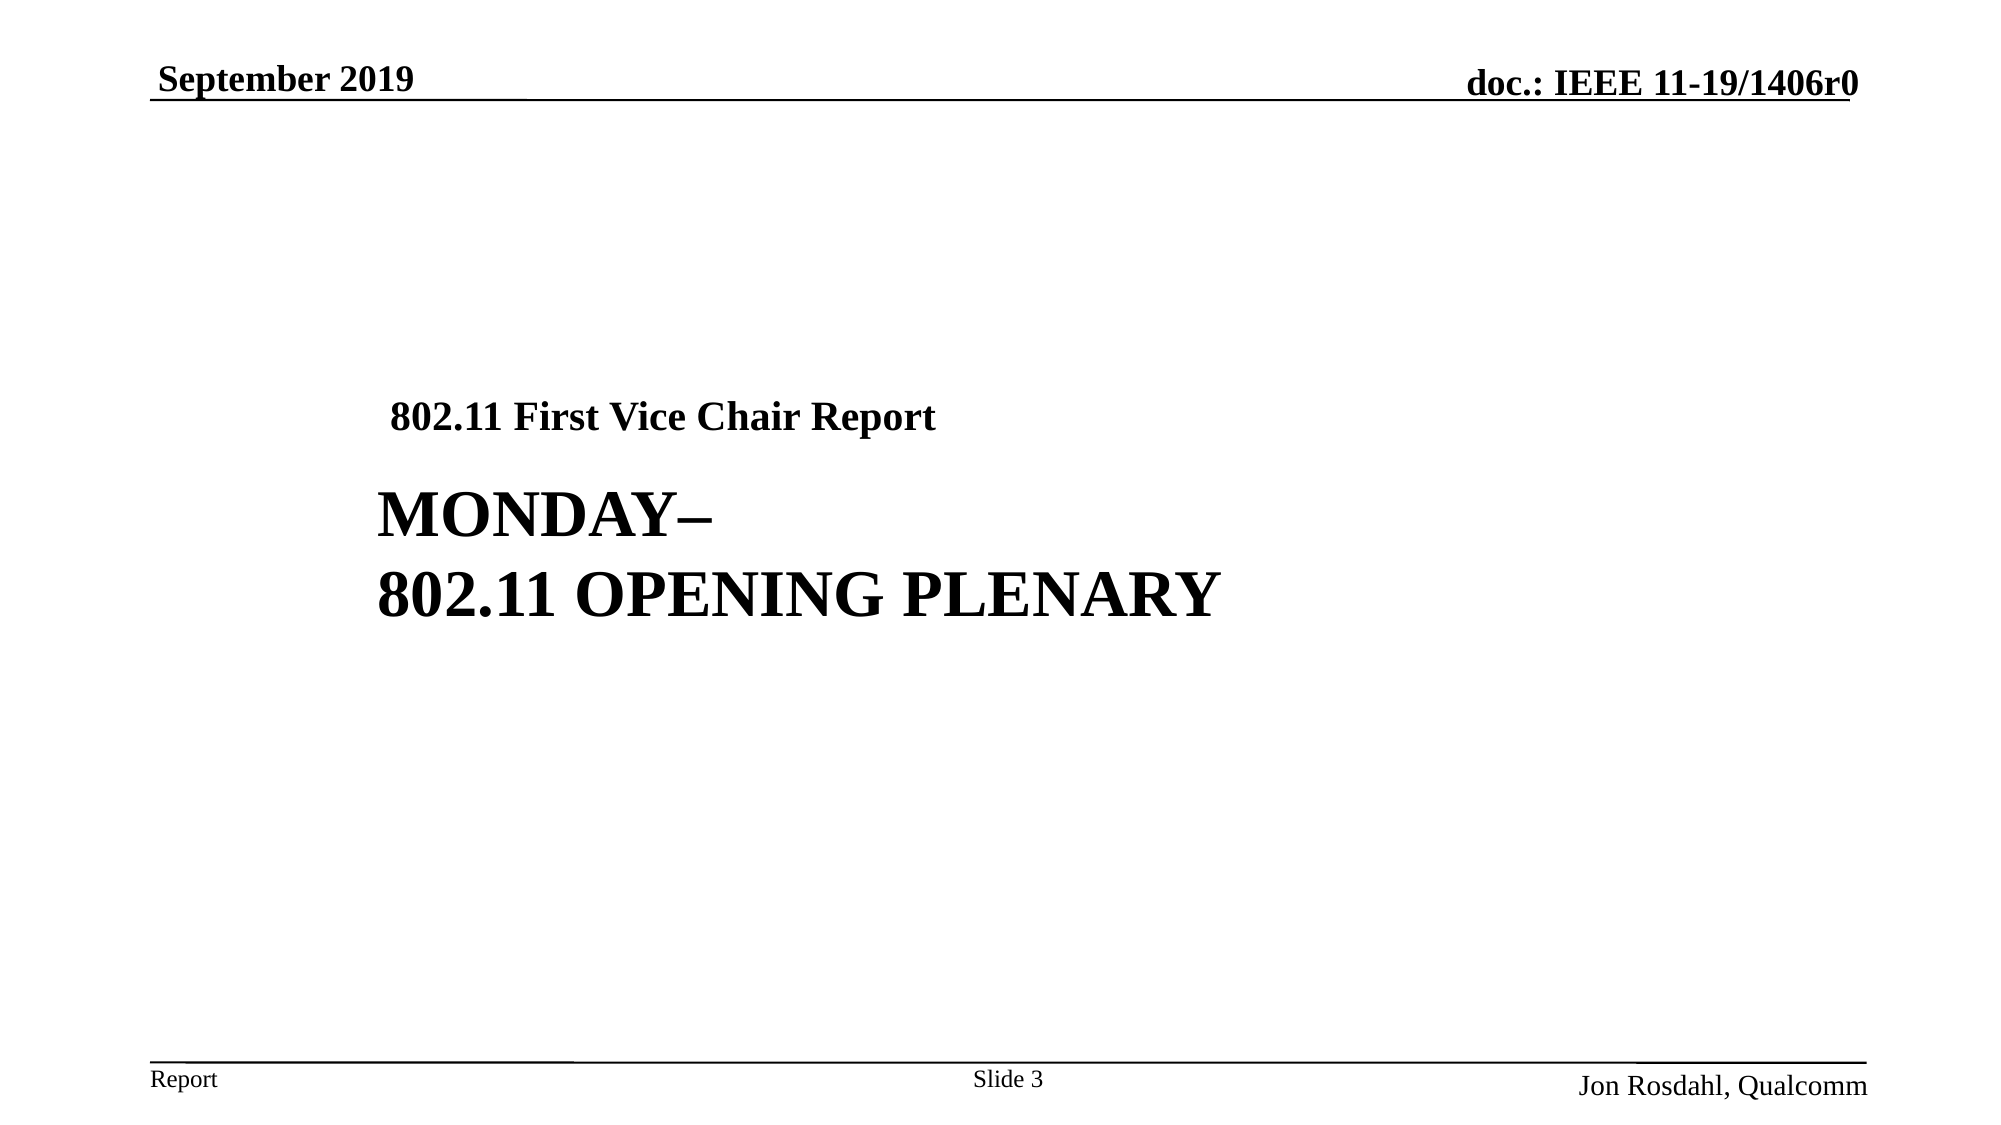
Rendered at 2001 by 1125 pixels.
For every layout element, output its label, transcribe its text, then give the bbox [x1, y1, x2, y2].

title Monday– 802.11 Opening Plenary [362, 462, 1638, 687]
footer Jon Rosdahl, Qualcomm [1531, 1066, 1869, 1108]
list 802.11 First Vice Chair Report [374, 199, 1651, 447]
slide_number Slide 3 [950, 1061, 1067, 1123]
